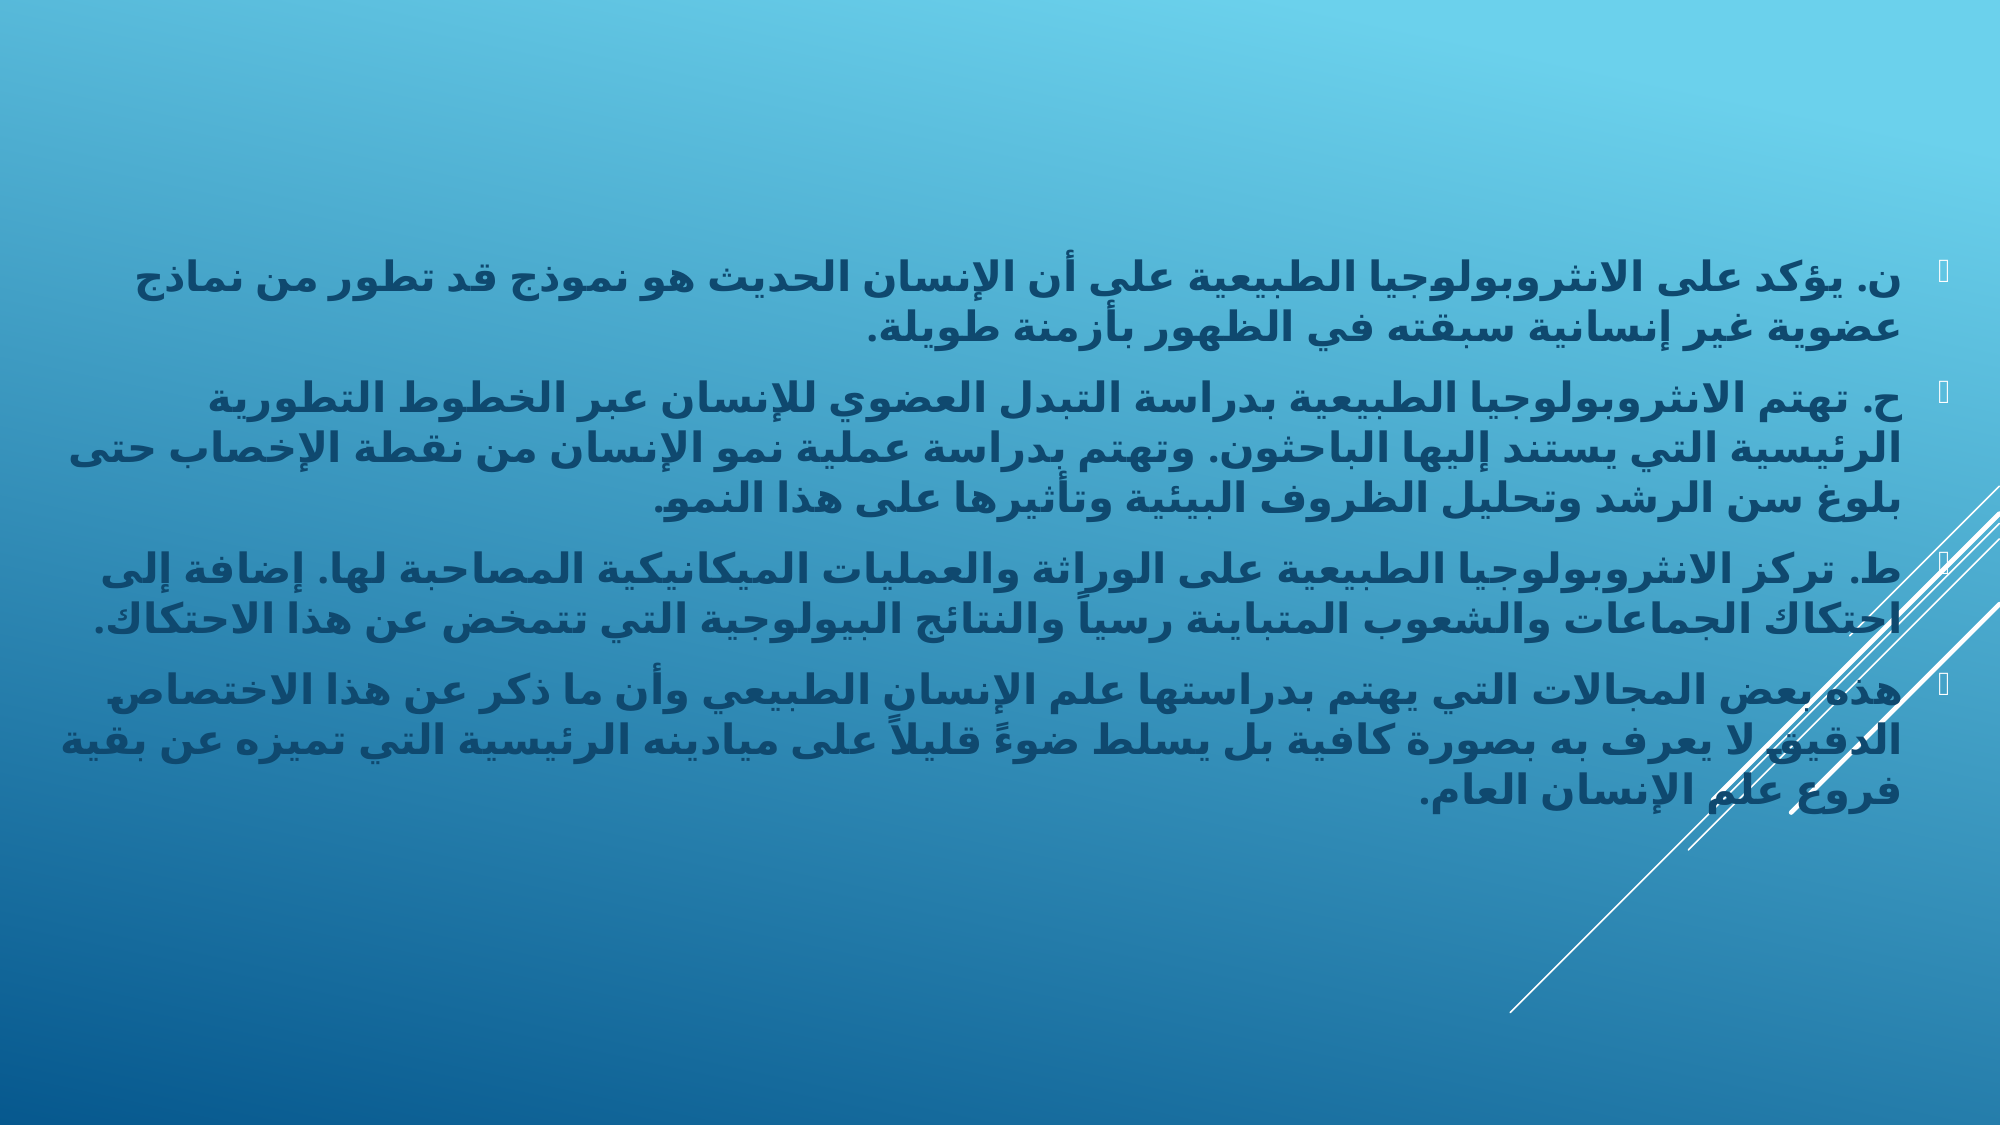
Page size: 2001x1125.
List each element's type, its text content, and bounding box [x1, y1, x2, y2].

list ن. يؤكد على الانثروبولوجيا الطبيعية على أن الإنسان الحديث هو نموذج قد تطور من نماذج عضوية غير إنسانية سبقته في الظهور بأزمنة طويلة. ح. تهتم الانثروبولوجيا الطبيعية بدراسة التبدل العضوي للإنسان عبر الخطوط التطورية الرئيسية التي يستند إليها الباحثون. وتهتم بدراسة عملية نمو الإنسان من نقطة الإخصاب حتى بلوغ سن الرشد وتحليل الظروف البيئية وتأثيرها على هذا النمو. ط. تركز الانثروبولوجيا الطبيعية على الوراثة والعمليات الميكانيكية المصاحبة لها. إضافة إلى احتكاك الجماعات والشعوب المتباينة رسياً والنتائج البيولوجية التي تتمخض عن هذا الاحتكاك. هذه بعض المجالات التي يهتم بدراستها علم الإنسان الطبيعي وأن ما ذكر عن هذا الاختصاص الدقيق لا يعرف به بصورة كافية بل يسلط ضوءً قليلاً على ميادينه الرئيسية التي تميزه عن بقية فروع علم الإنسان العام. [33, 53, 1966, 1081]
